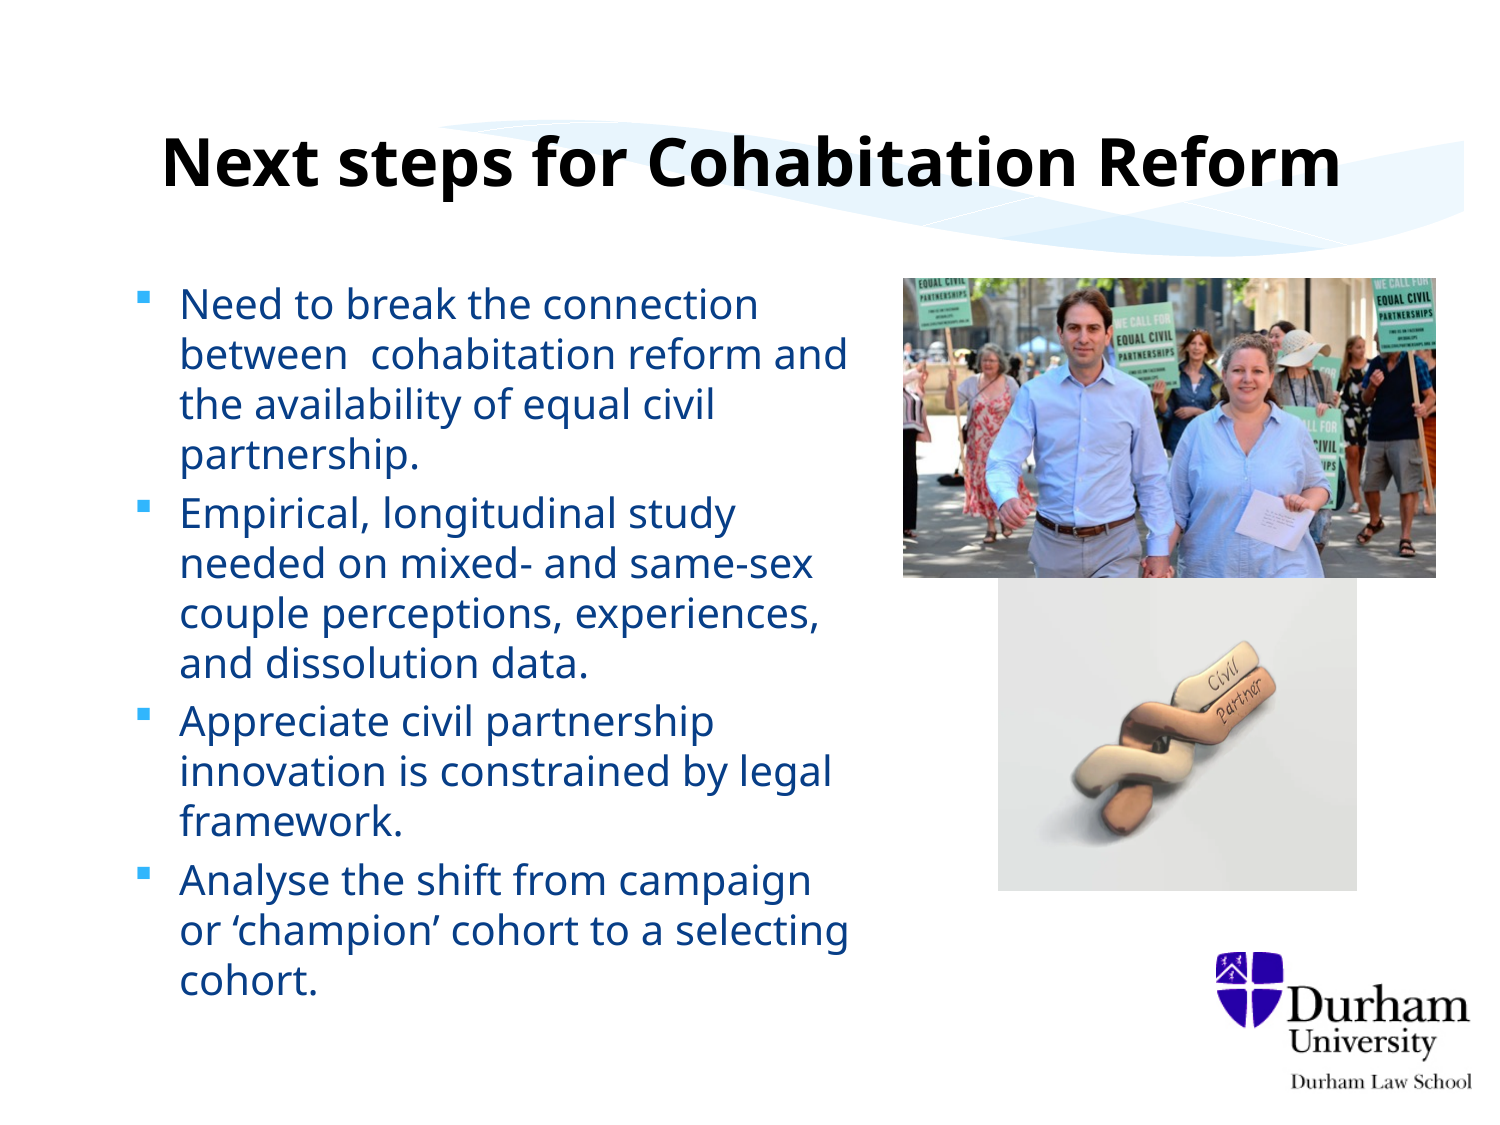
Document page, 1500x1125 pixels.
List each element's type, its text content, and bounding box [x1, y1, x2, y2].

picture [1216, 952, 1472, 1095]
list Need to break the connection between cohabitation reform and the availability of equal civil partnership. Empirical, longitudinal study needed on mixed- and same-sex couple perceptions, experiences, and dissolution data. Appreciate civil partnership innovation is constrained by legal framework. Analyse the shift from campaign or ‘champion’ cohort to a selecting cohort. [69, 254, 873, 1059]
picture [903, 278, 1436, 891]
title Next steps for Cohabitation Reform [4, 66, 1500, 254]
